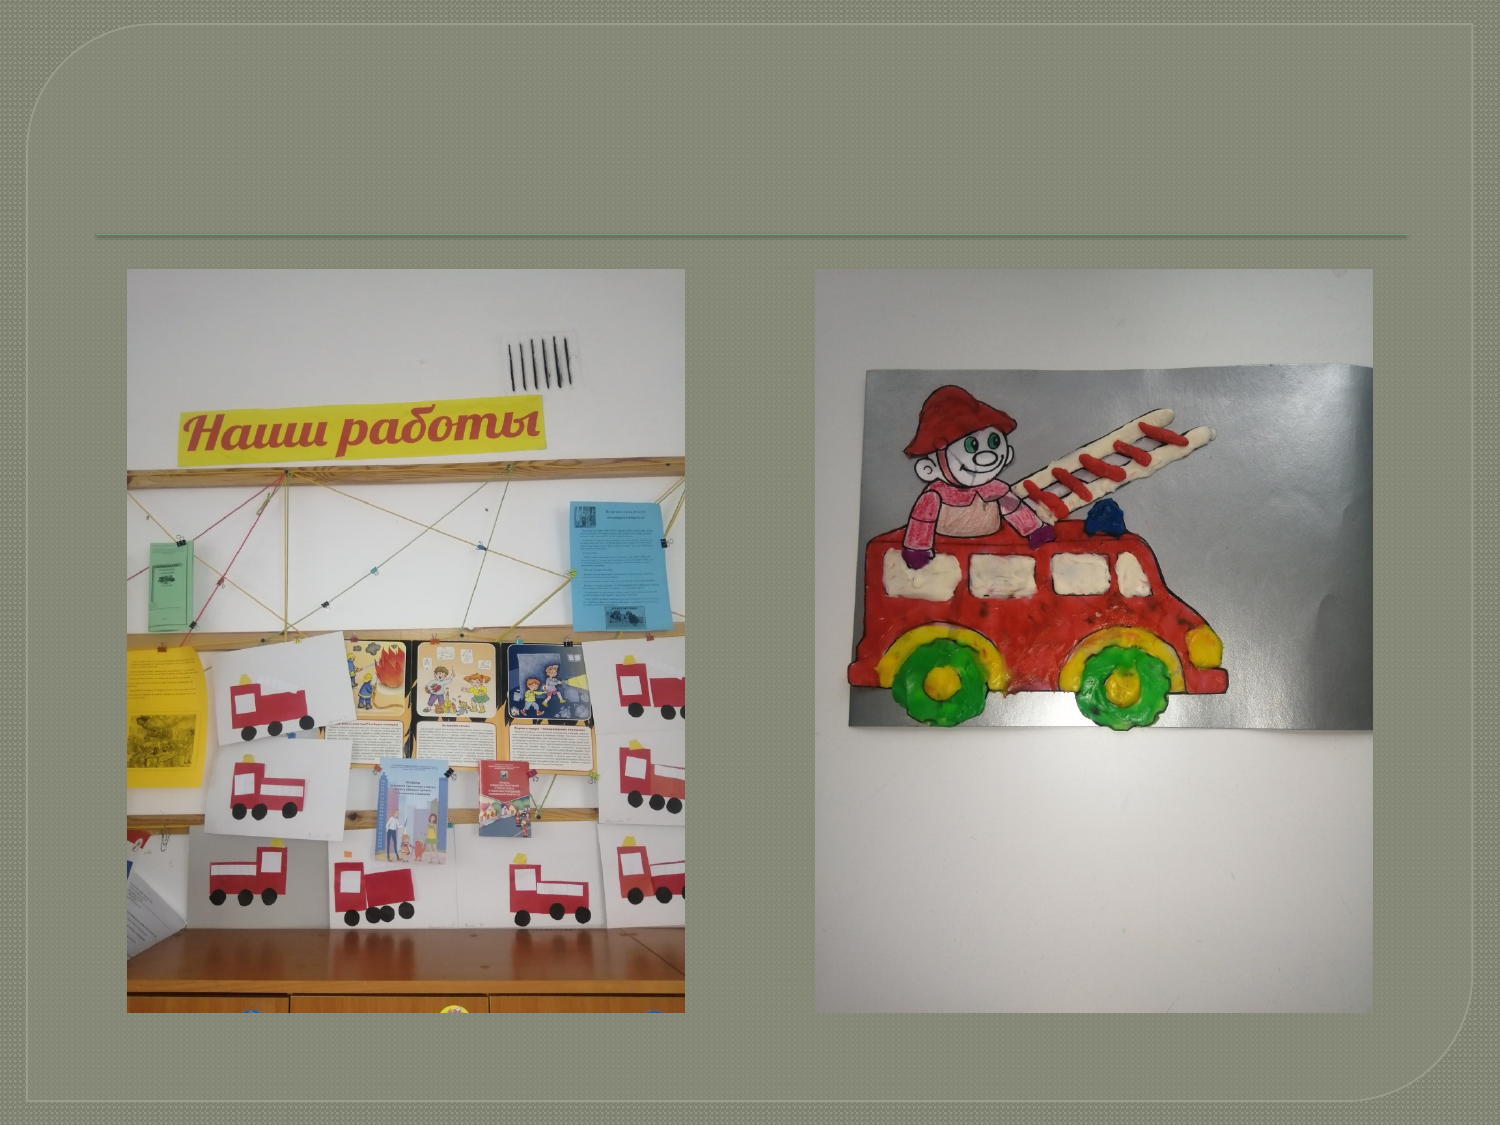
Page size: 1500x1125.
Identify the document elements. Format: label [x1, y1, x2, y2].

list [127, 269, 685, 1013]
list [815, 269, 1373, 1013]
